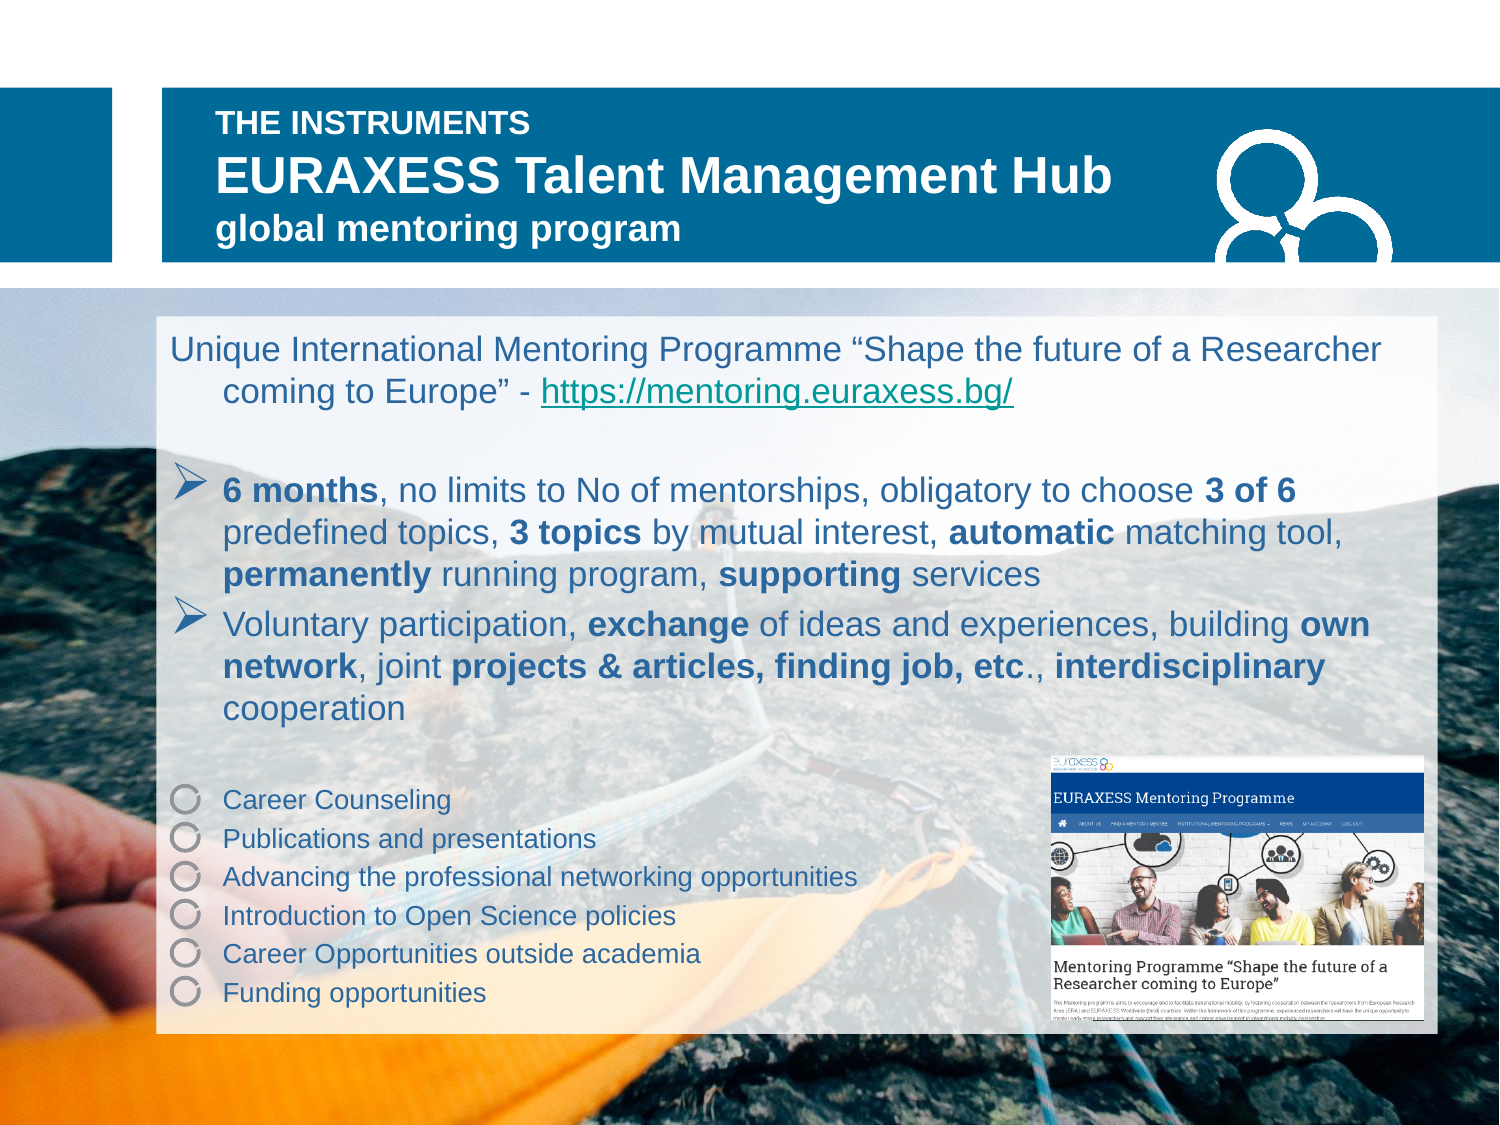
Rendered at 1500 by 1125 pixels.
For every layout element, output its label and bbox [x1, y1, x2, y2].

text_box [0, 87, 1500, 263]
picture [0, 287, 1500, 1125]
picture [1492, 618, 1500, 624]
picture [1473, 619, 1489, 625]
picture [1495, 650, 1500, 659]
